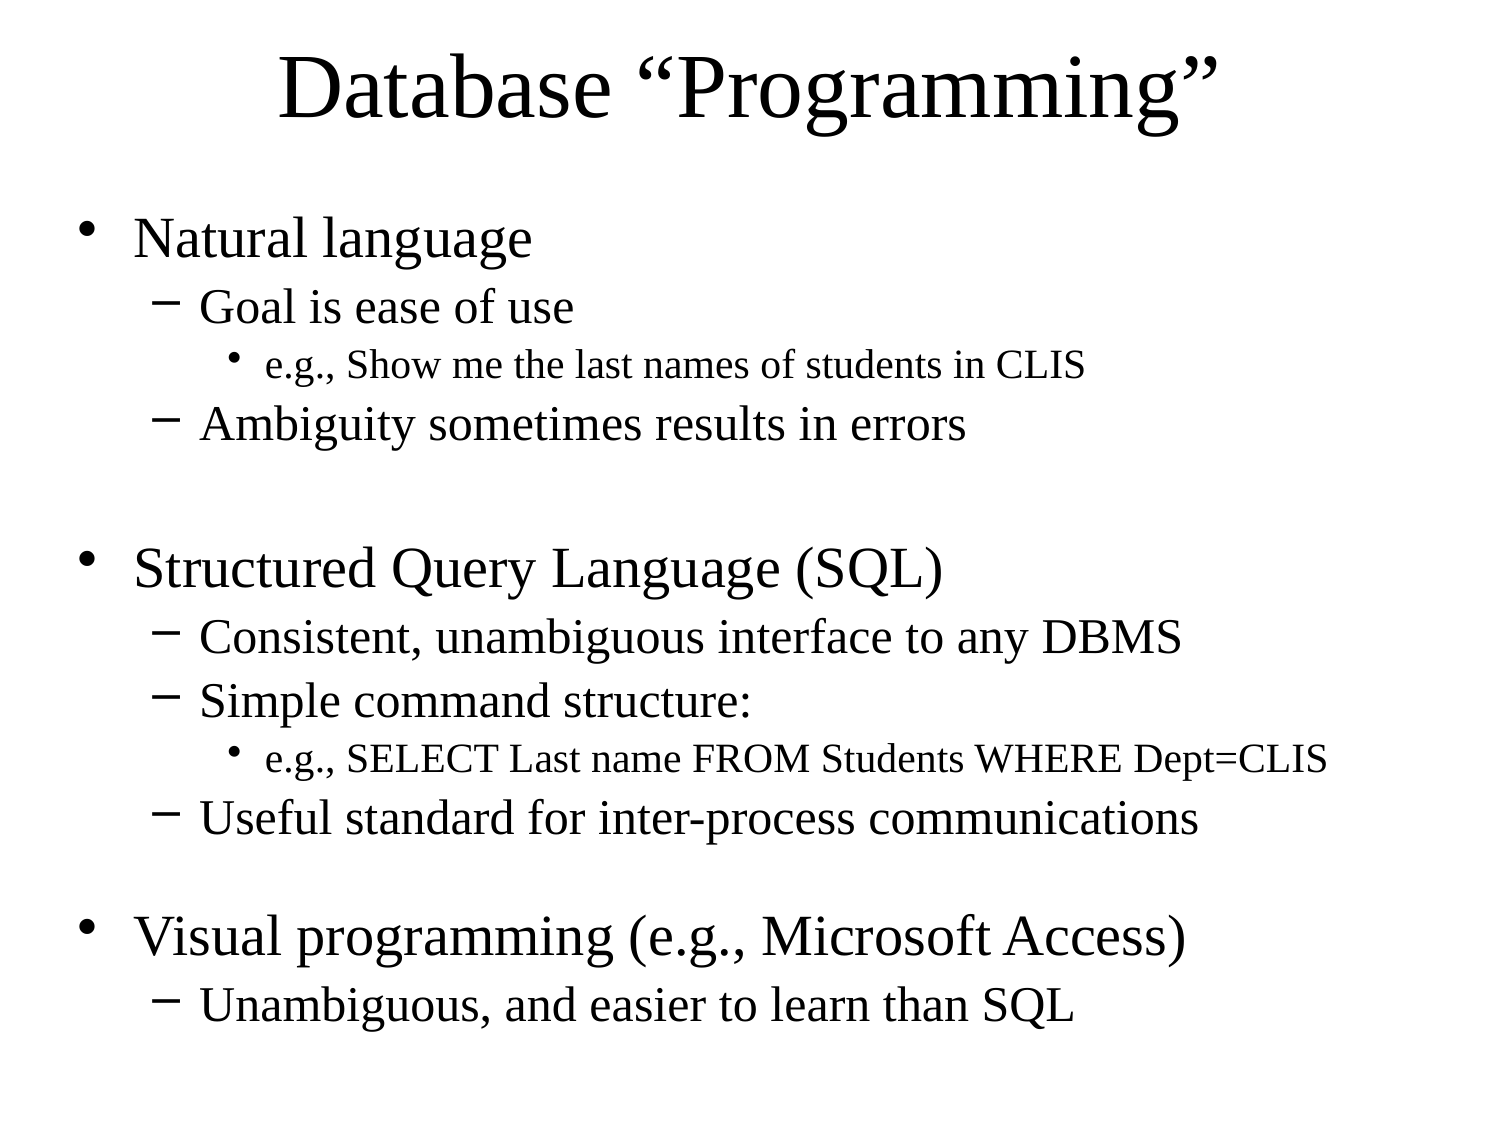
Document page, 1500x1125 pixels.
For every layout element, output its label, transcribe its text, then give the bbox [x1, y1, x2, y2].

title Database “Programming” [112, 0, 1388, 175]
list Natural language Goal is ease of use e.g., Show me the last names of students in CLIS Ambiguity sometimes results in errors Structured Query Language (SQL) Consistent, unambiguous interface to any DBMS Simple command structure: e.g., SELECT Last name FROM Students WHERE Dept=CLIS Useful standard for inter-process communications Visual programming (e.g., Microsoft Access) Unambiguous, and easier to learn than SQL [62, 200, 1450, 875]
